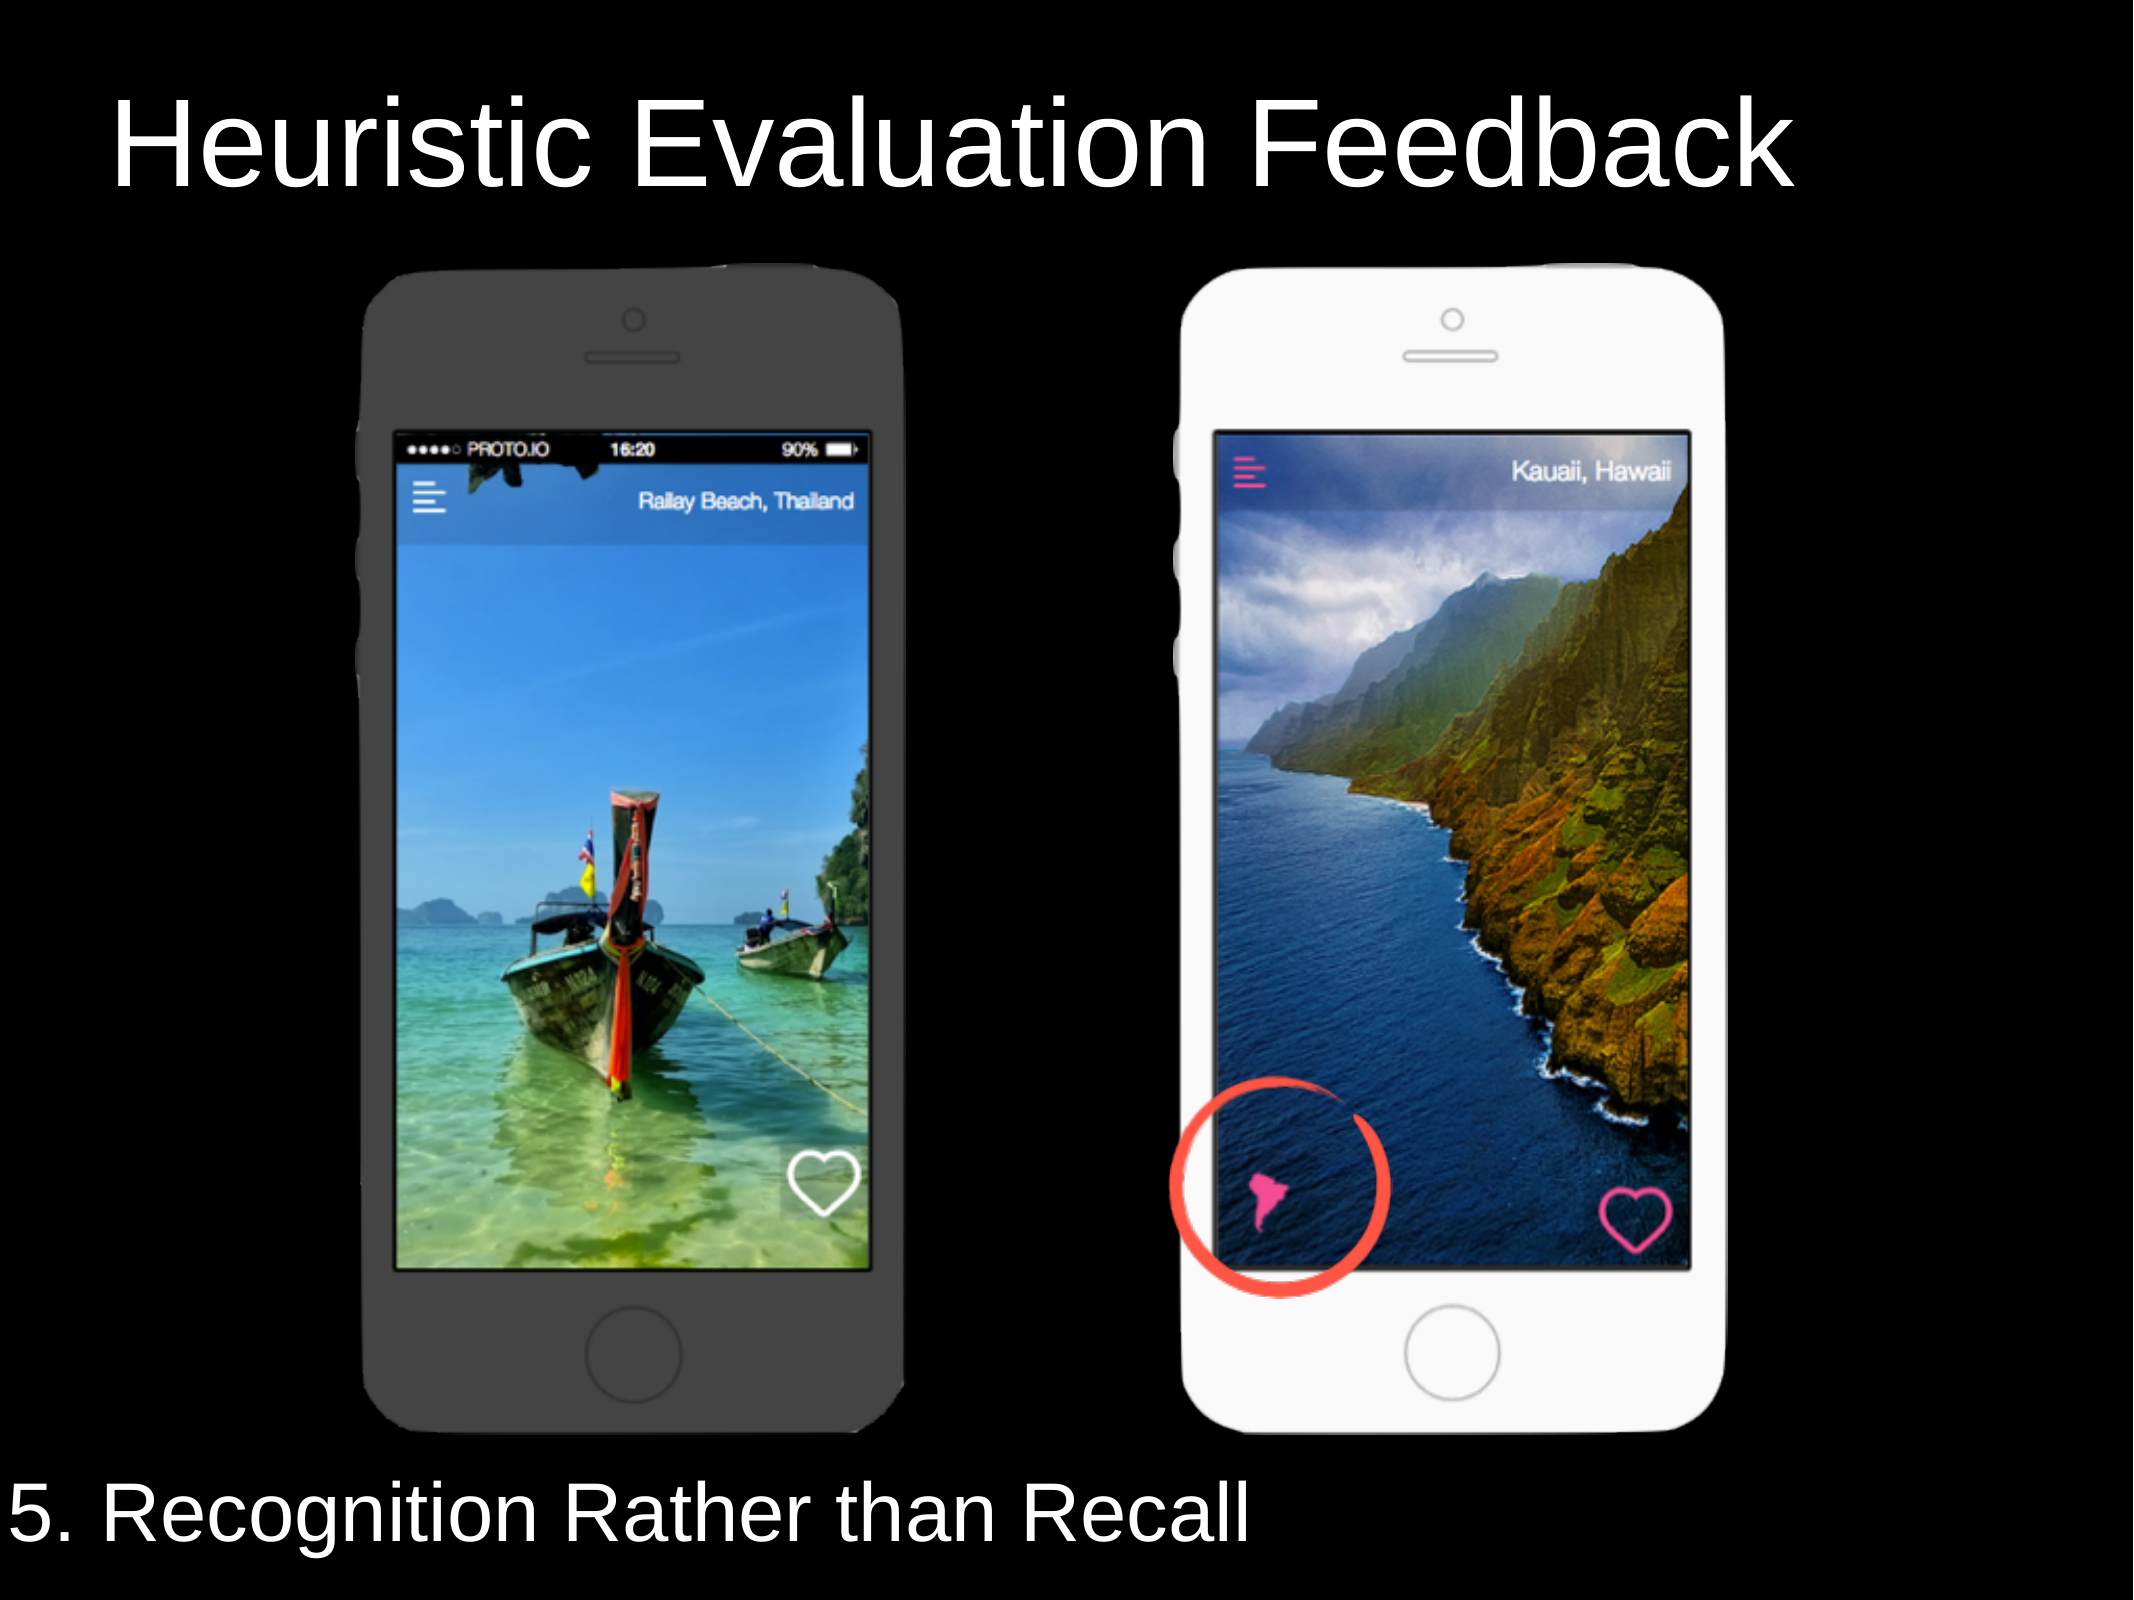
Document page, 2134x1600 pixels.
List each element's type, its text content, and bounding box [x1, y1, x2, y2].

picture [1167, 262, 1728, 1436]
title Heuristic Evaluation Feedback [107, 60, 2026, 251]
picture [355, 262, 906, 1436]
text_box 5. Recognition Rather than Recall [0, 1449, 1262, 1567]
